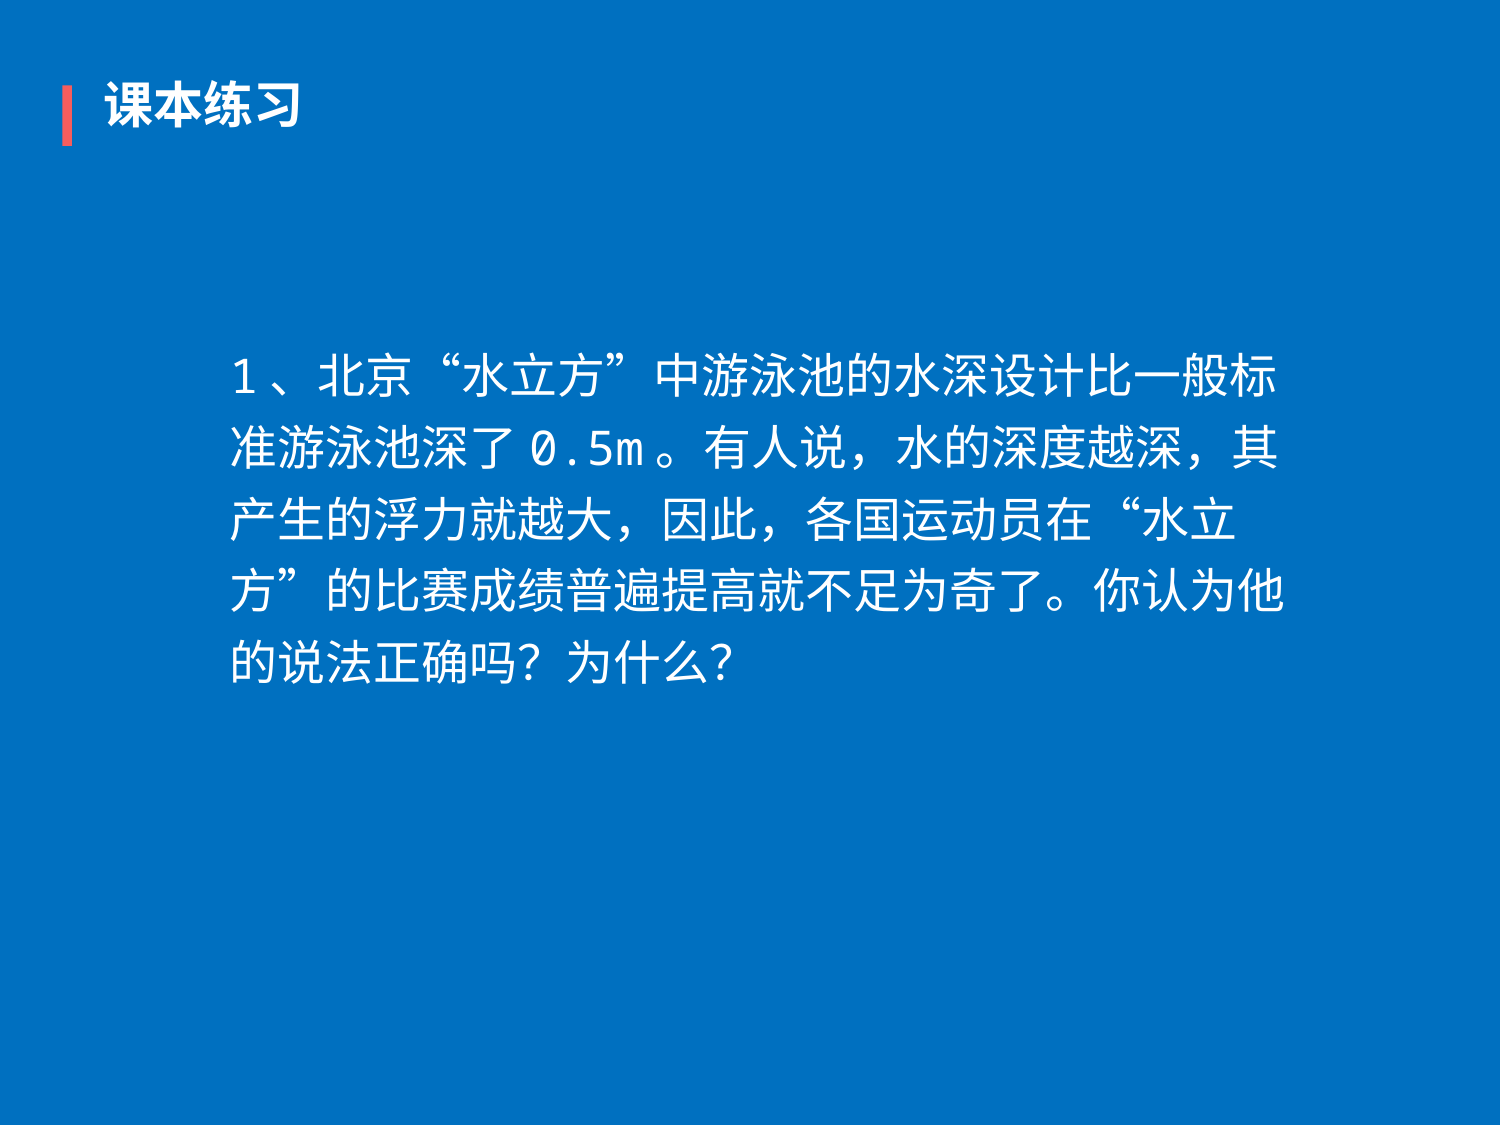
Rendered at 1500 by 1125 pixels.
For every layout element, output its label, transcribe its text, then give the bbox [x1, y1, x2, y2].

text_box 1、北京“水立方”中游泳池的水深设计比一般标准游泳池深了0.5m。有人说，水的深度越深，其产生的浮力就越大，因此，各国运动员在“水立方”的比赛成绩普遍提高就不足为奇了。你认为他的说法正确吗？为什么？ [229, 331, 1305, 691]
text_box 课本练习 [103, 58, 311, 134]
text_box [62, 85, 72, 146]
